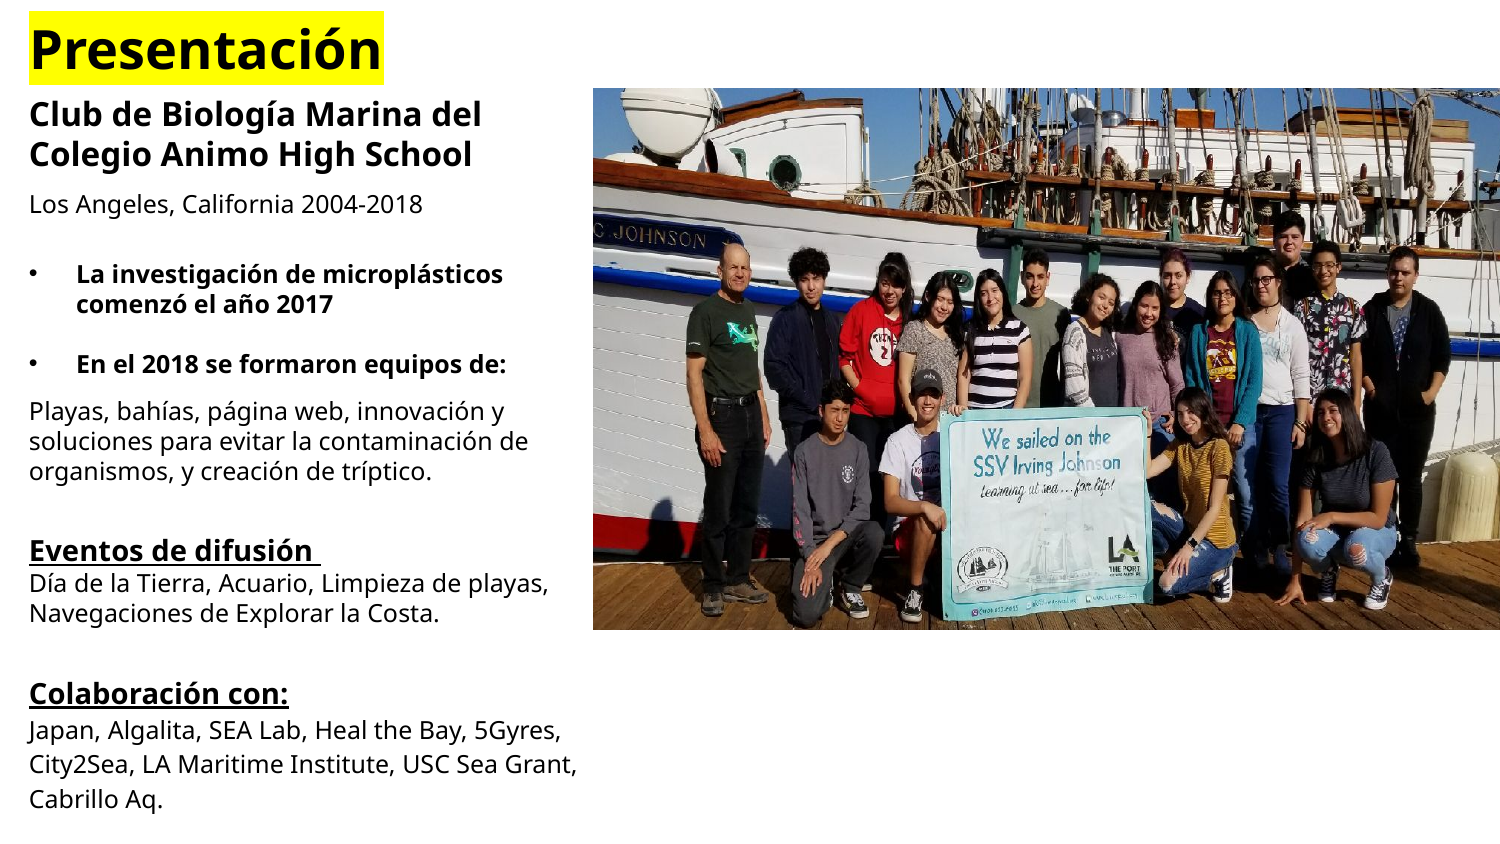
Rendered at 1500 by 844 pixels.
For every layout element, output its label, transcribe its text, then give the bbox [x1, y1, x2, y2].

picture [592, 88, 1500, 630]
text_box Club de Biología Marina del Colegio Animo High School Los Angeles, California 2004-2018 La investigación de microplásticos comenzó el año 2017 En el 2018 se formaron equipos de: Playas, bahías, página web, innovación y soluciones para evitar la contaminación de organismos, y creación de tríptico. Eventos de difusión Día de la Tierra, Acuario, Limpieza de playas, Navegaciones de Explorar la Costa. Colaboración con: Japan, Algalita, SEA Lab, Heal the Bay, 5Gyres, City2Sea, LA Maritime Institute, USC Sea Grant, Cabrillo Aq. [14, 78, 612, 844]
text_box Presentación [14, 0, 469, 78]
